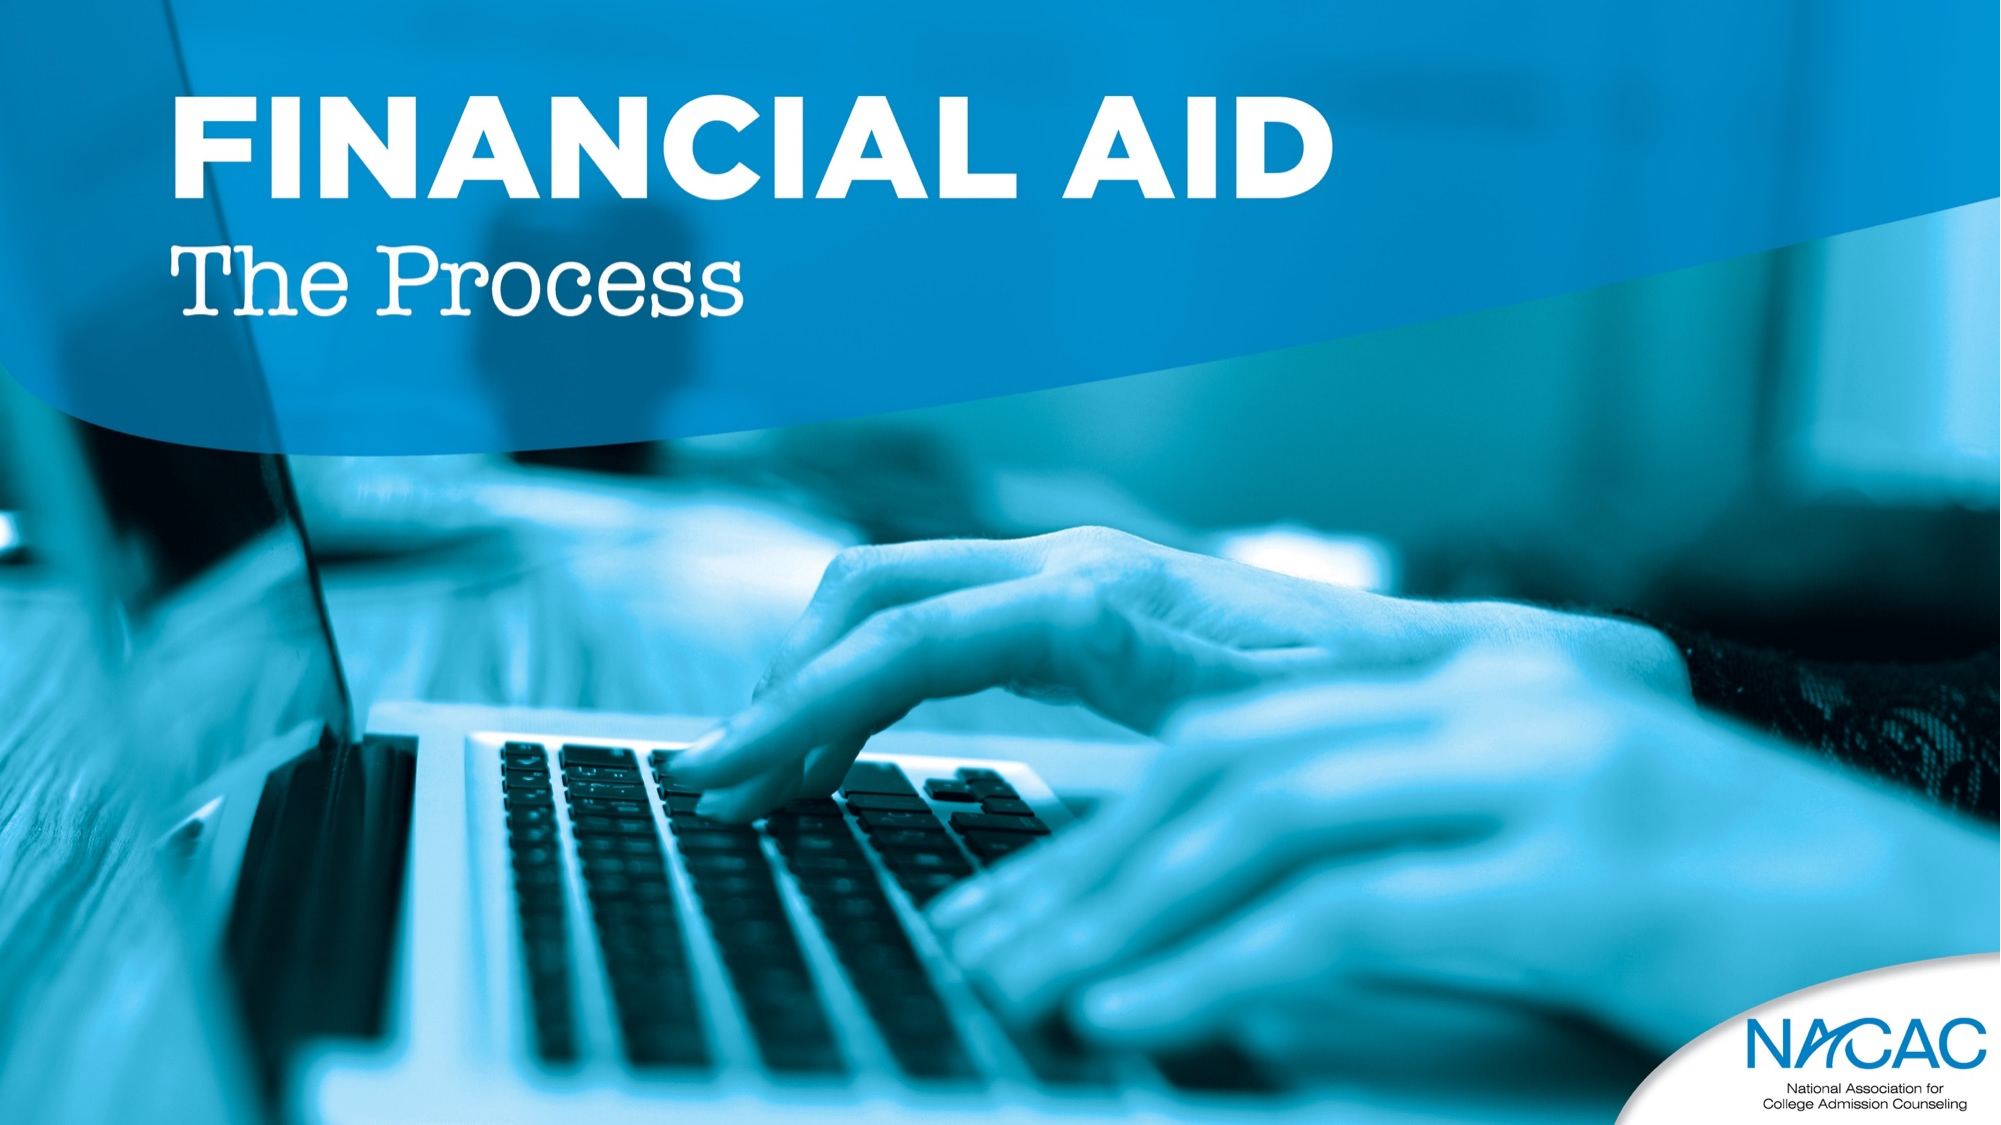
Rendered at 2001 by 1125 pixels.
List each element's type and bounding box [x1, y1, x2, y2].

picture [171, 245, 298, 317]
picture [271, 96, 300, 199]
picture [492, 261, 540, 317]
picture [663, 94, 760, 200]
picture [1236, 96, 1333, 199]
picture [376, 245, 492, 316]
picture [1062, 96, 1175, 199]
picture [175, 96, 257, 199]
picture [428, 96, 540, 199]
picture [301, 261, 348, 317]
picture [320, 96, 416, 199]
picture [1187, 96, 1216, 199]
picture [700, 261, 744, 318]
picture [774, 96, 804, 199]
picture [939, 96, 1017, 199]
picture [651, 261, 694, 318]
picture [0, 197, 2000, 1125]
picture [547, 262, 592, 317]
picture [597, 262, 645, 317]
picture [816, 96, 928, 199]
picture [551, 96, 648, 199]
